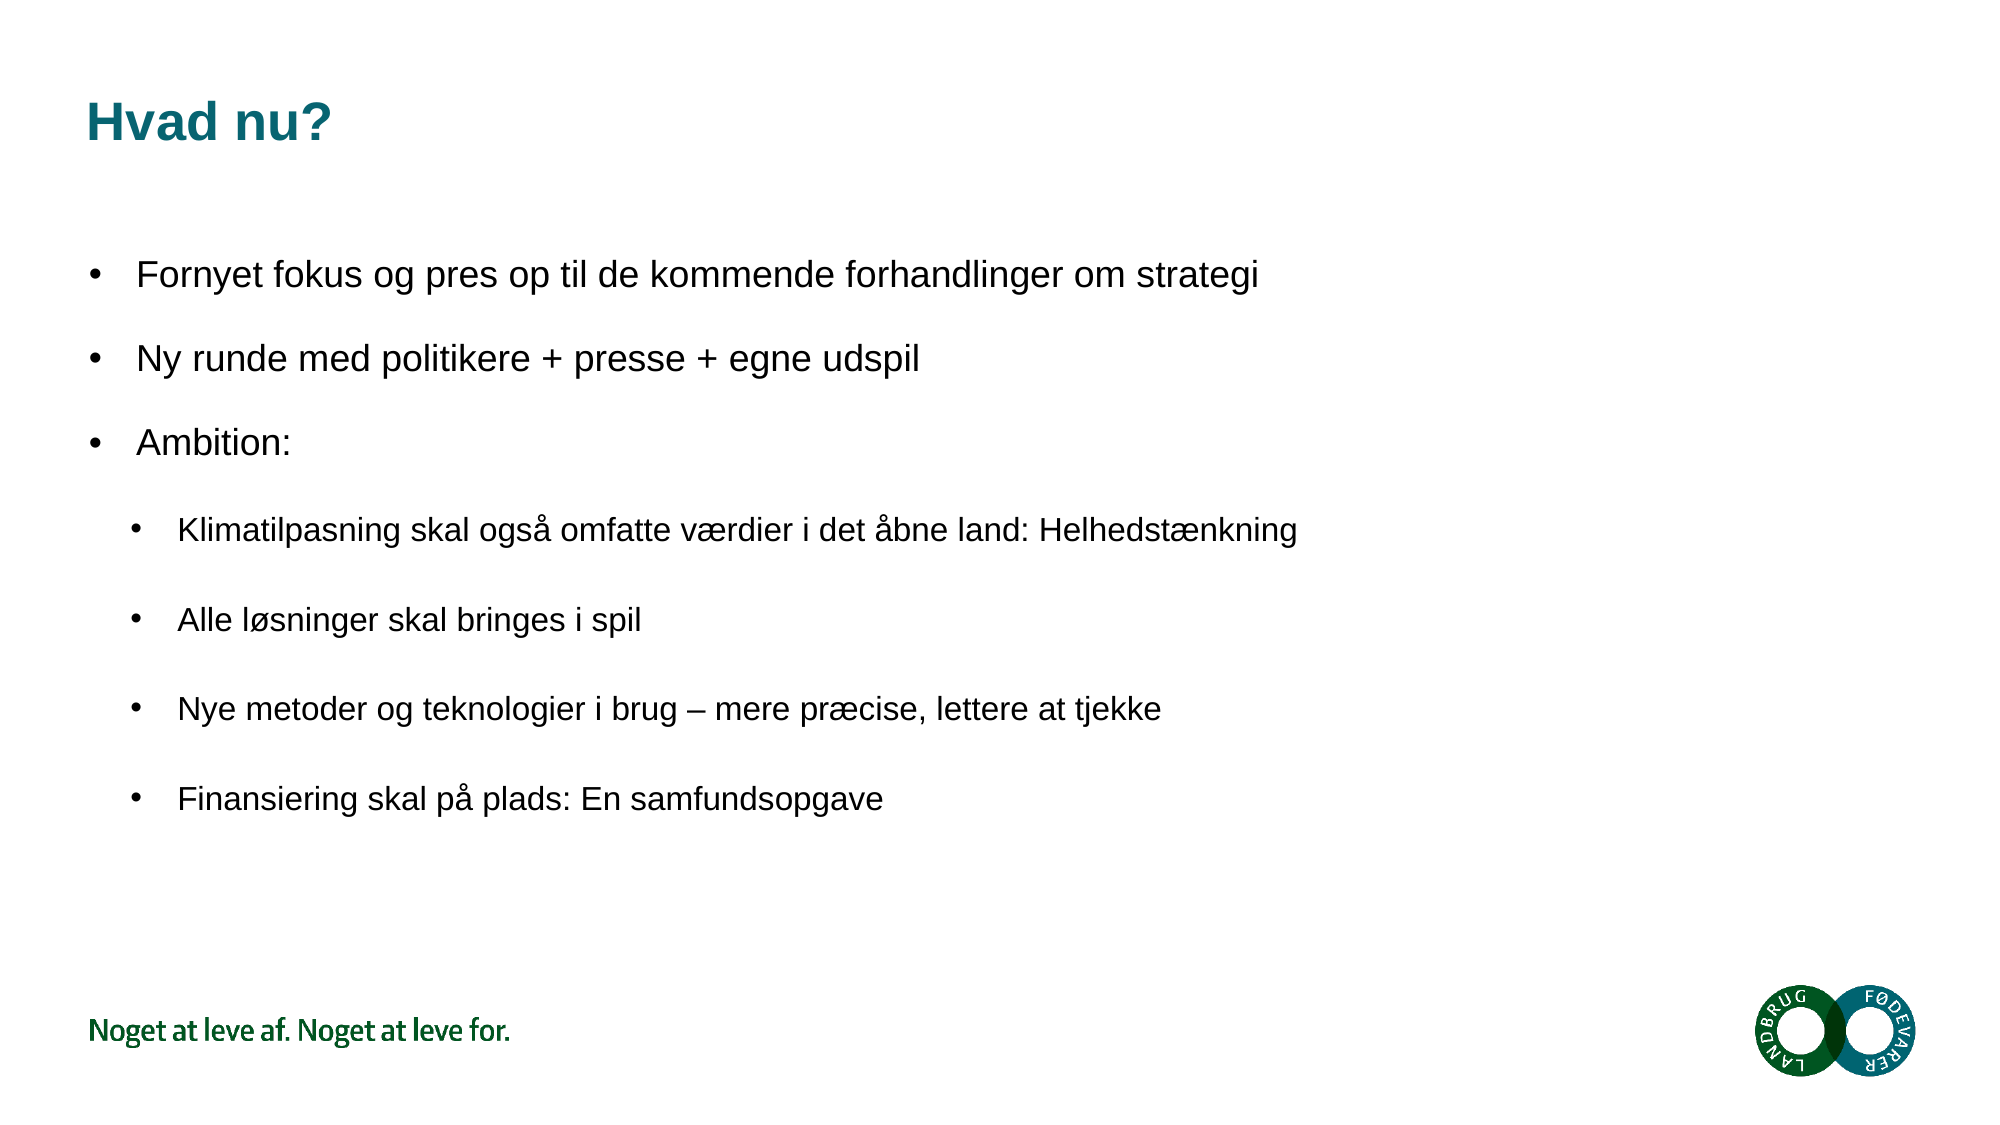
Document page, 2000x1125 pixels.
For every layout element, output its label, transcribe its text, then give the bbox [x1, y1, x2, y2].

title Hvad nu? [86, 64, 1627, 182]
picture [1752, 982, 1918, 1079]
picture [90, 1017, 509, 1048]
list Fornyet fokus og pres op til de kommende forhandlinger om strategi Ny runde med politikere + presse + egne udspil Ambition: Klimatilpasning skal også omfatte værdier i det åbne land: Helhedstænkning Alle løsninger skal bringes i spil Nye metoder og teknologier i brug – mere præcise, lettere at tjekke Finansiering skal på plads: En samfundsopgave [89, 254, 1629, 935]
